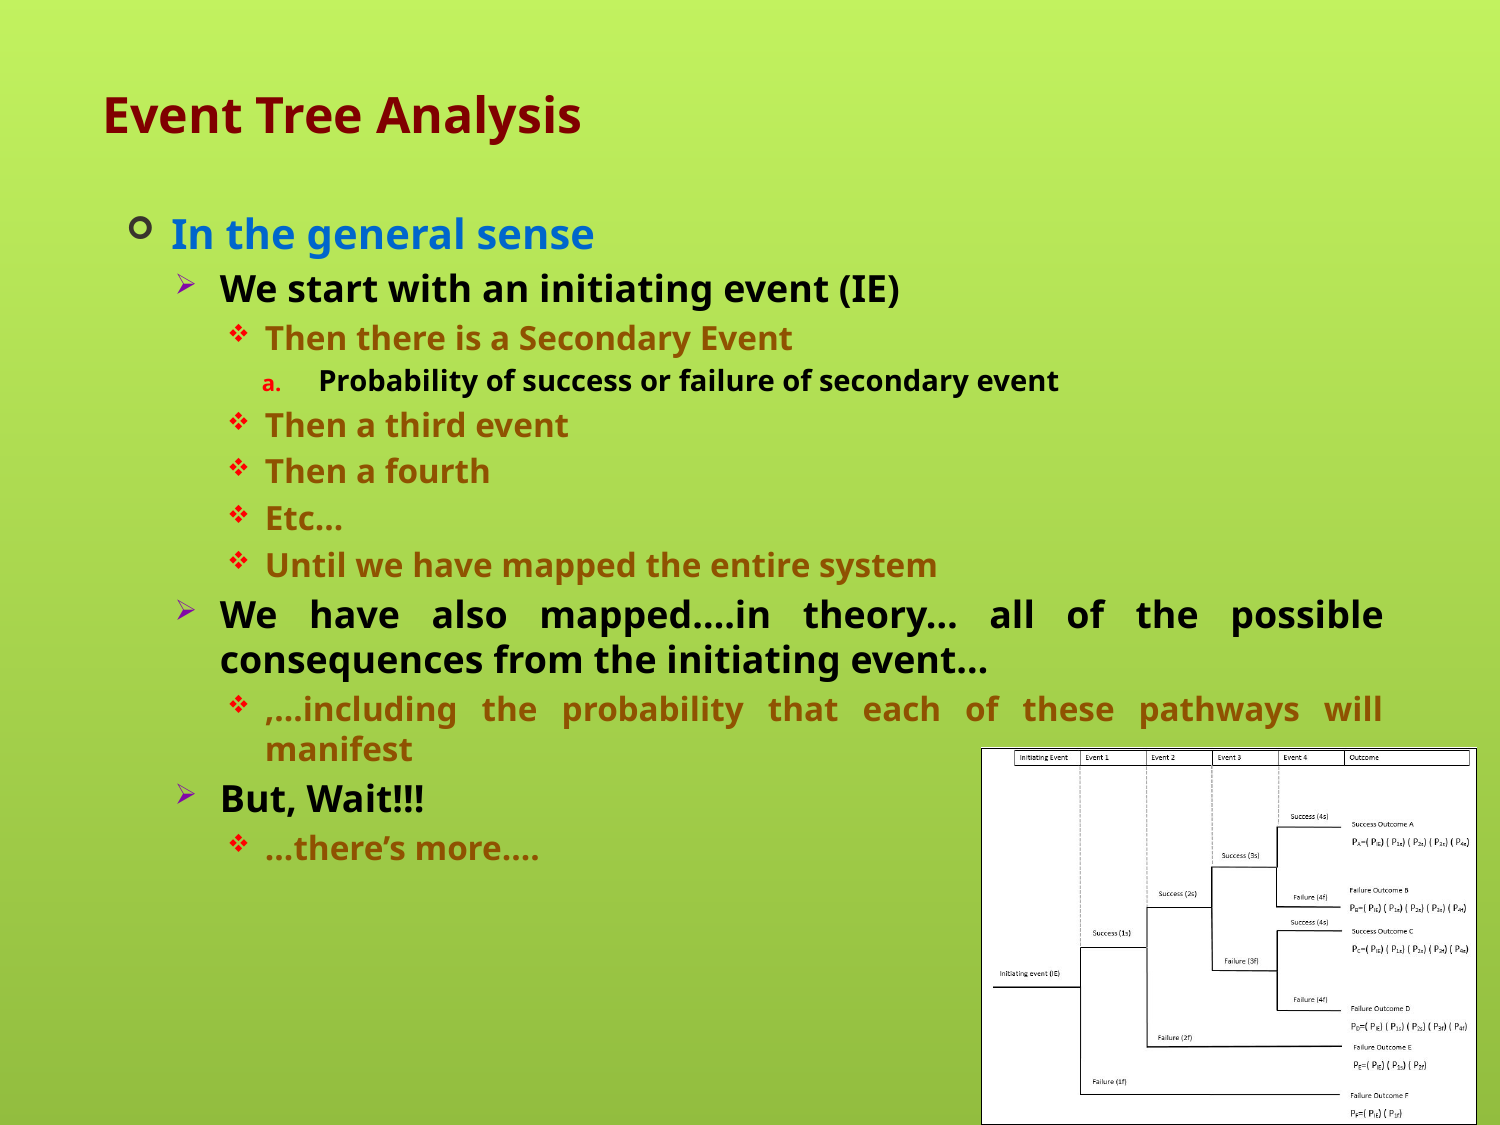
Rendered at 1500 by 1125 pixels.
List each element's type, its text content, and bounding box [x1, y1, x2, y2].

picture [980, 747, 1478, 1125]
title Event Tree Analysis [87, 62, 738, 152]
list In the general sense We start with an initiating event (IE) Then there is a Secondary Event Probability of success or failure of secondary event Then a third event Then a fourth Etc… Until we have mapped the entire system We have also mapped….in theory… all of the possible consequences from the initiating event… ,…including the probability that each of these pathways will manifest But, Wait!!! …there’s more…. [99, 200, 1400, 1063]
